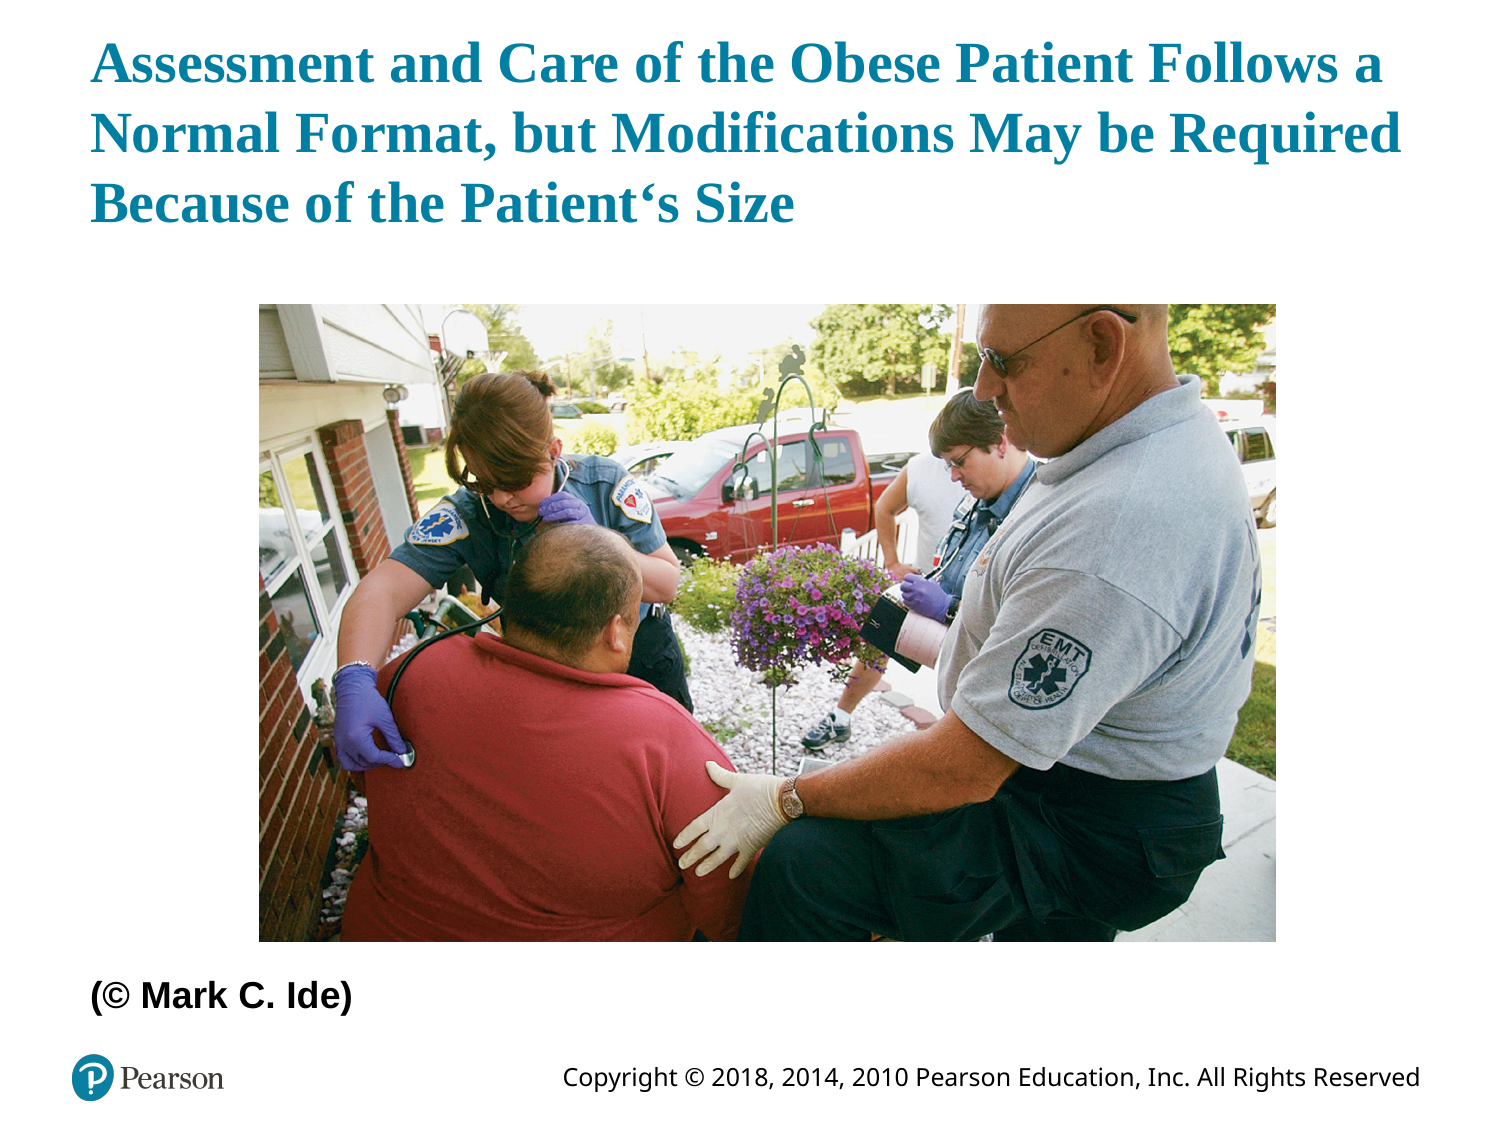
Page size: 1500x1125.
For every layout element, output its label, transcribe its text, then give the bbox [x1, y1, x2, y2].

picture [98, 1054, 224, 1101]
picture [72, 1054, 88, 1070]
picture [72, 1087, 83, 1101]
picture [259, 304, 1277, 942]
picture [80, 1063, 106, 1088]
title Assessment and Care of the Obese Patient Follows a Normal Format, but Modifications May be Required Because of the Patient‘s Size [75, 37, 1464, 250]
list (© Mark C. Ide) [75, 971, 1425, 1031]
